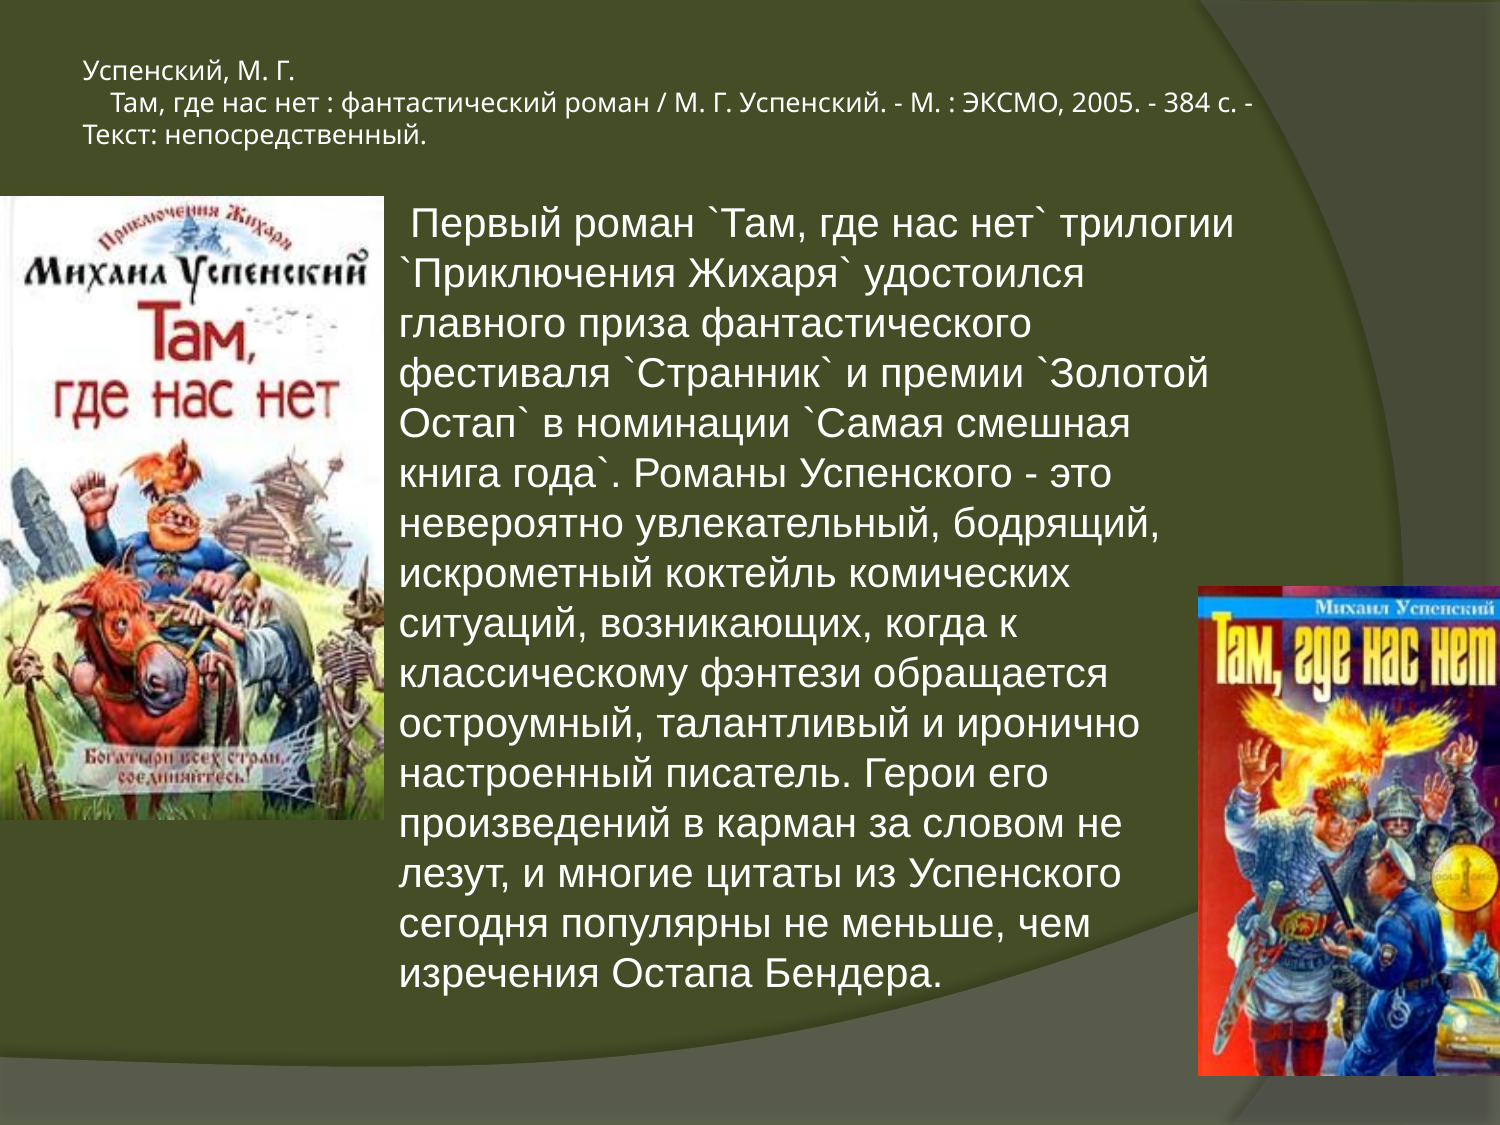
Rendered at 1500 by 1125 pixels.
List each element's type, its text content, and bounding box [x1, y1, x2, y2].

text_box Первый роман `Там, где нас нет` трилогии `Приключения Жихаря` удостоился главного приза фантастического фестиваля `Странник` и премии `Золотой Остап` в номинации `Самая смешная книга года`. Романы Успенского - это невероятно увлекательный, бодрящий, искрометный коктейль комических ситуаций, возникающих, когда к классическому фэнтези обращается остроумный, талантливый и иронично настроенный писатель. Герои его произведений в карман за словом не лезут, и многие цитаты из Успенского сегодня популярны не меньше, чем изречения Остапа Бендера. [383, 188, 1258, 1004]
title Успенский, М. Г. Там, где нас нет : фантастический роман / М. Г. Успенский. - М. : ЭКСМО, 2005. - 384 с. - Текст: непосредственный. [75, 45, 1300, 233]
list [0, 196, 385, 821]
picture [1198, 585, 1500, 1076]
